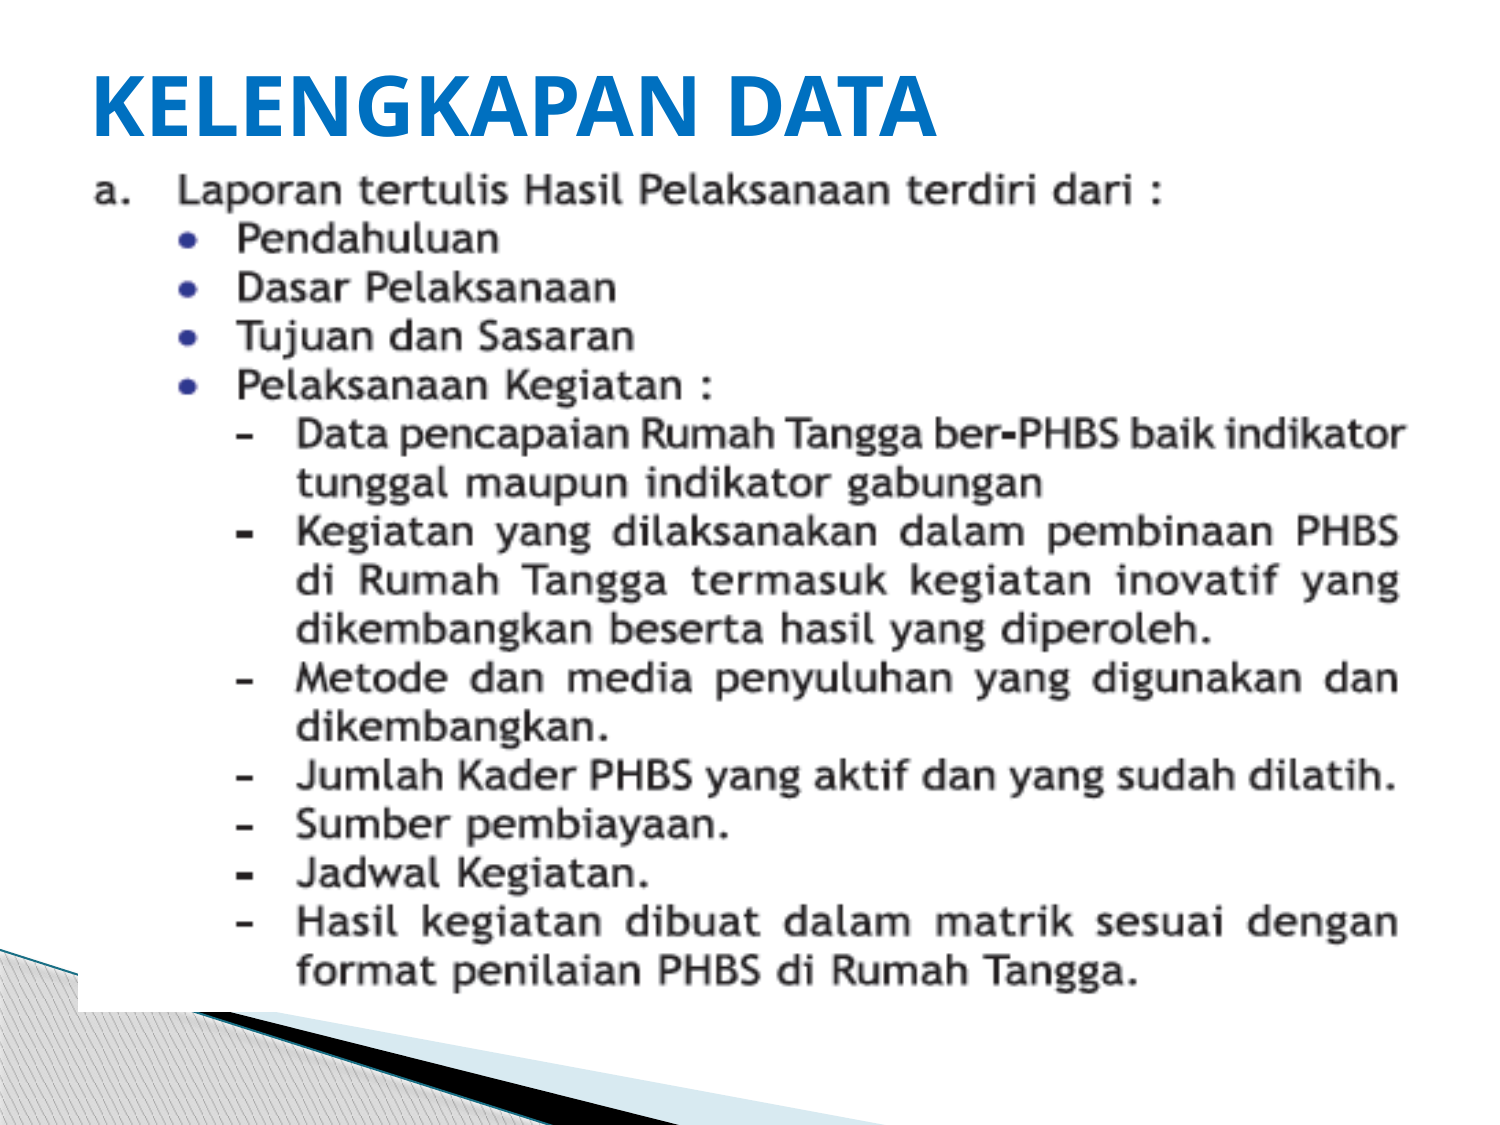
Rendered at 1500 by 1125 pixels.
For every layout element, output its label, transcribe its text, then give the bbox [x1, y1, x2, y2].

title KELENGKAPAN DATA [75, 45, 1425, 161]
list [77, 160, 1448, 1012]
